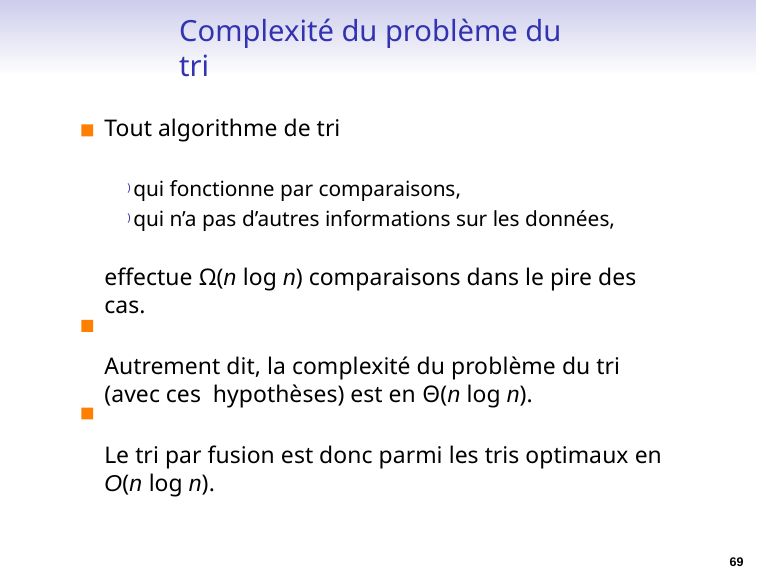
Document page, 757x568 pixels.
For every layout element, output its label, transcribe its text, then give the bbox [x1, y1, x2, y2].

text_box [81, 407, 94, 420]
text_box Tout algorithme de tri ) qui fonctionne par comparaisons, ) qui n’a pas d’autres informations sur les données, effectue Ω(n log n) comparaisons dans le pire des cas. Autrement dit, la complexité du problème du tri (avec ces hypothèses) est en Θ(n log n). Le tri par fusion est donc parmi les tris optimaux en O(n log n). [94, 111, 682, 497]
title Complexité du problème du tri [177, 9, 579, 108]
slide_number 69 [723, 552, 750, 568]
text_box [81, 124, 94, 137]
text_box [81, 319, 94, 332]
picture [0, 0, 756, 74]
